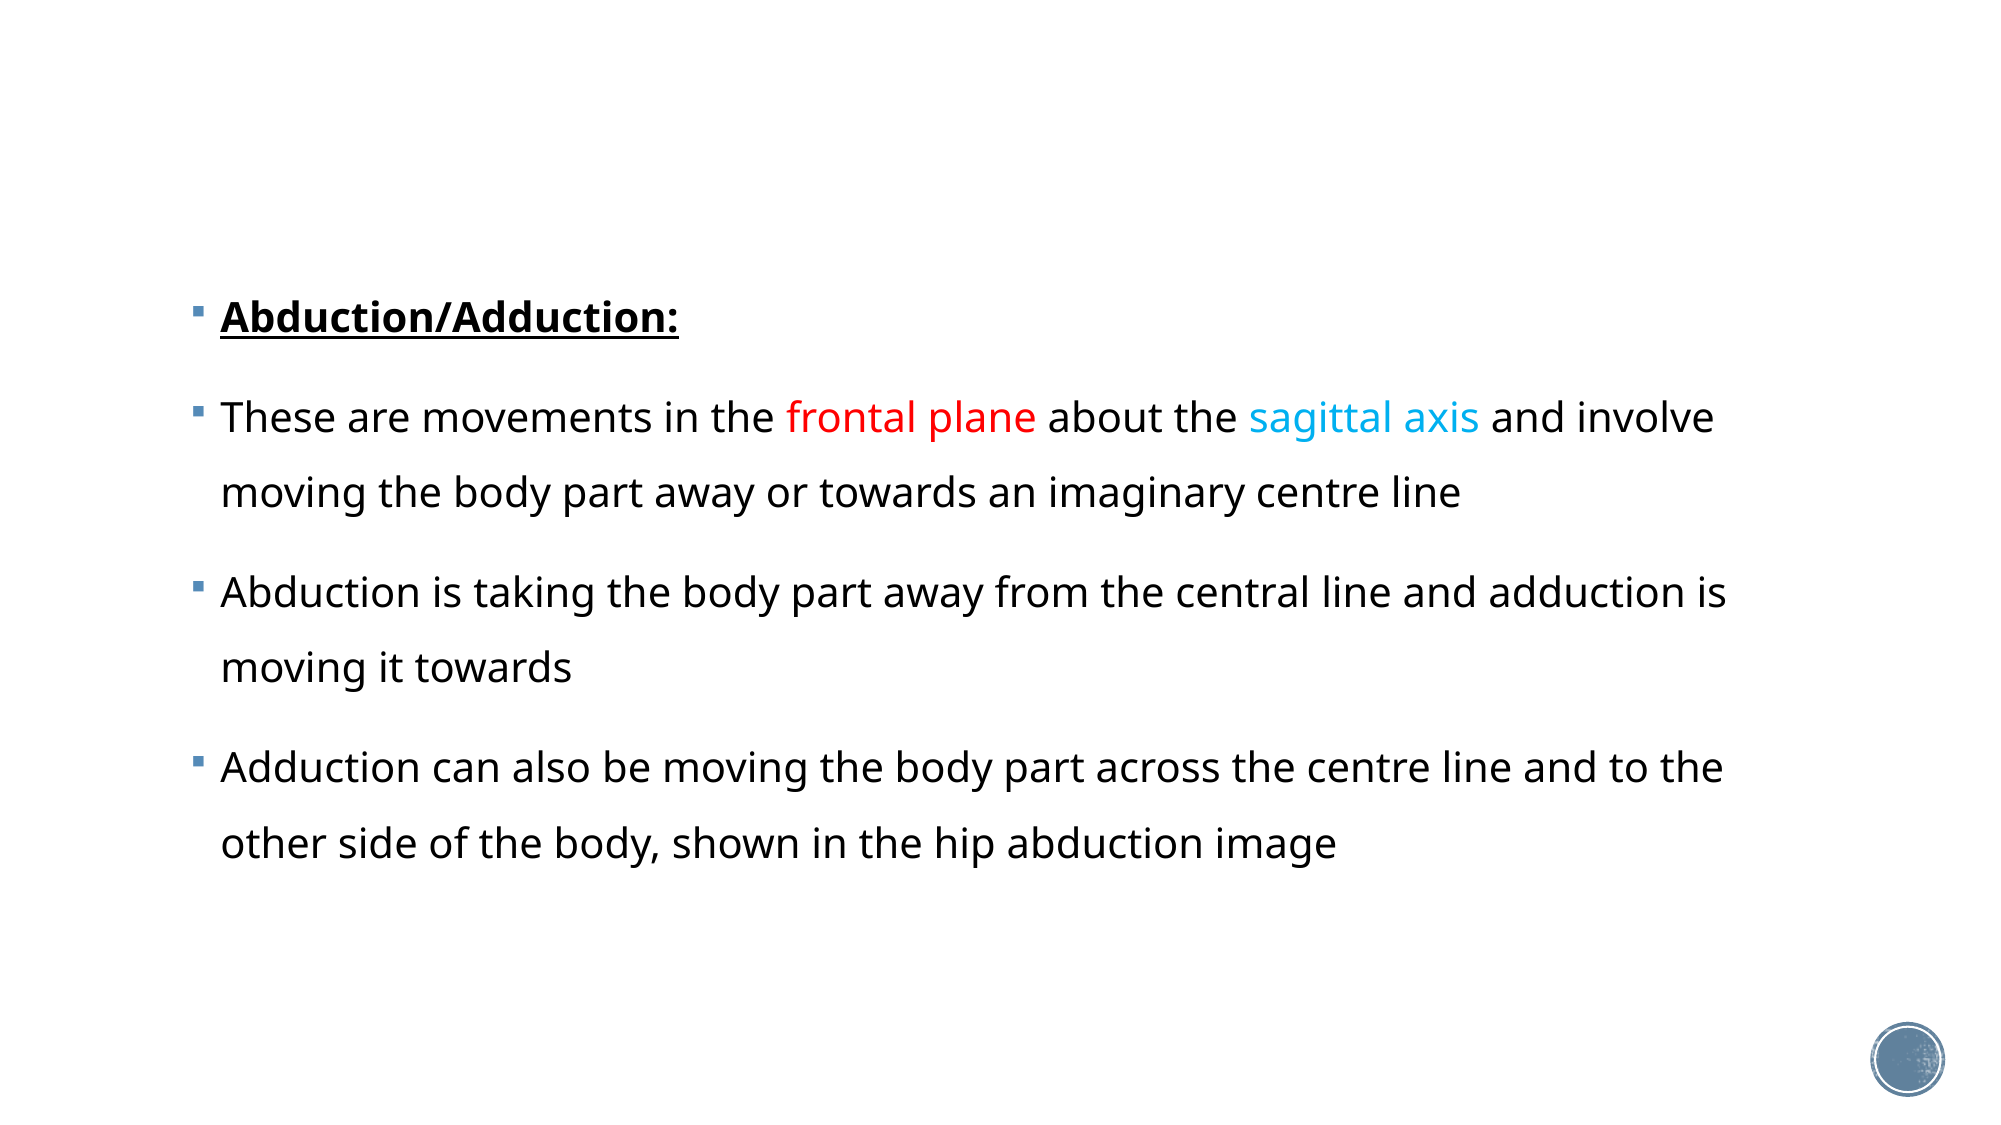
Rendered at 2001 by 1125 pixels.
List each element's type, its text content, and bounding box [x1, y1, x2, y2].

list Abduction/Adduction: These are movements in the frontal plane about the sagittal axis and involve moving the body part away or towards an imaginary centre line Abduction is taking the body part away from the central line and adduction is moving it towards Adduction can also be moving the body part across the centre line and to the other side of the body, shown in the hip abduction image [175, 258, 1826, 1125]
